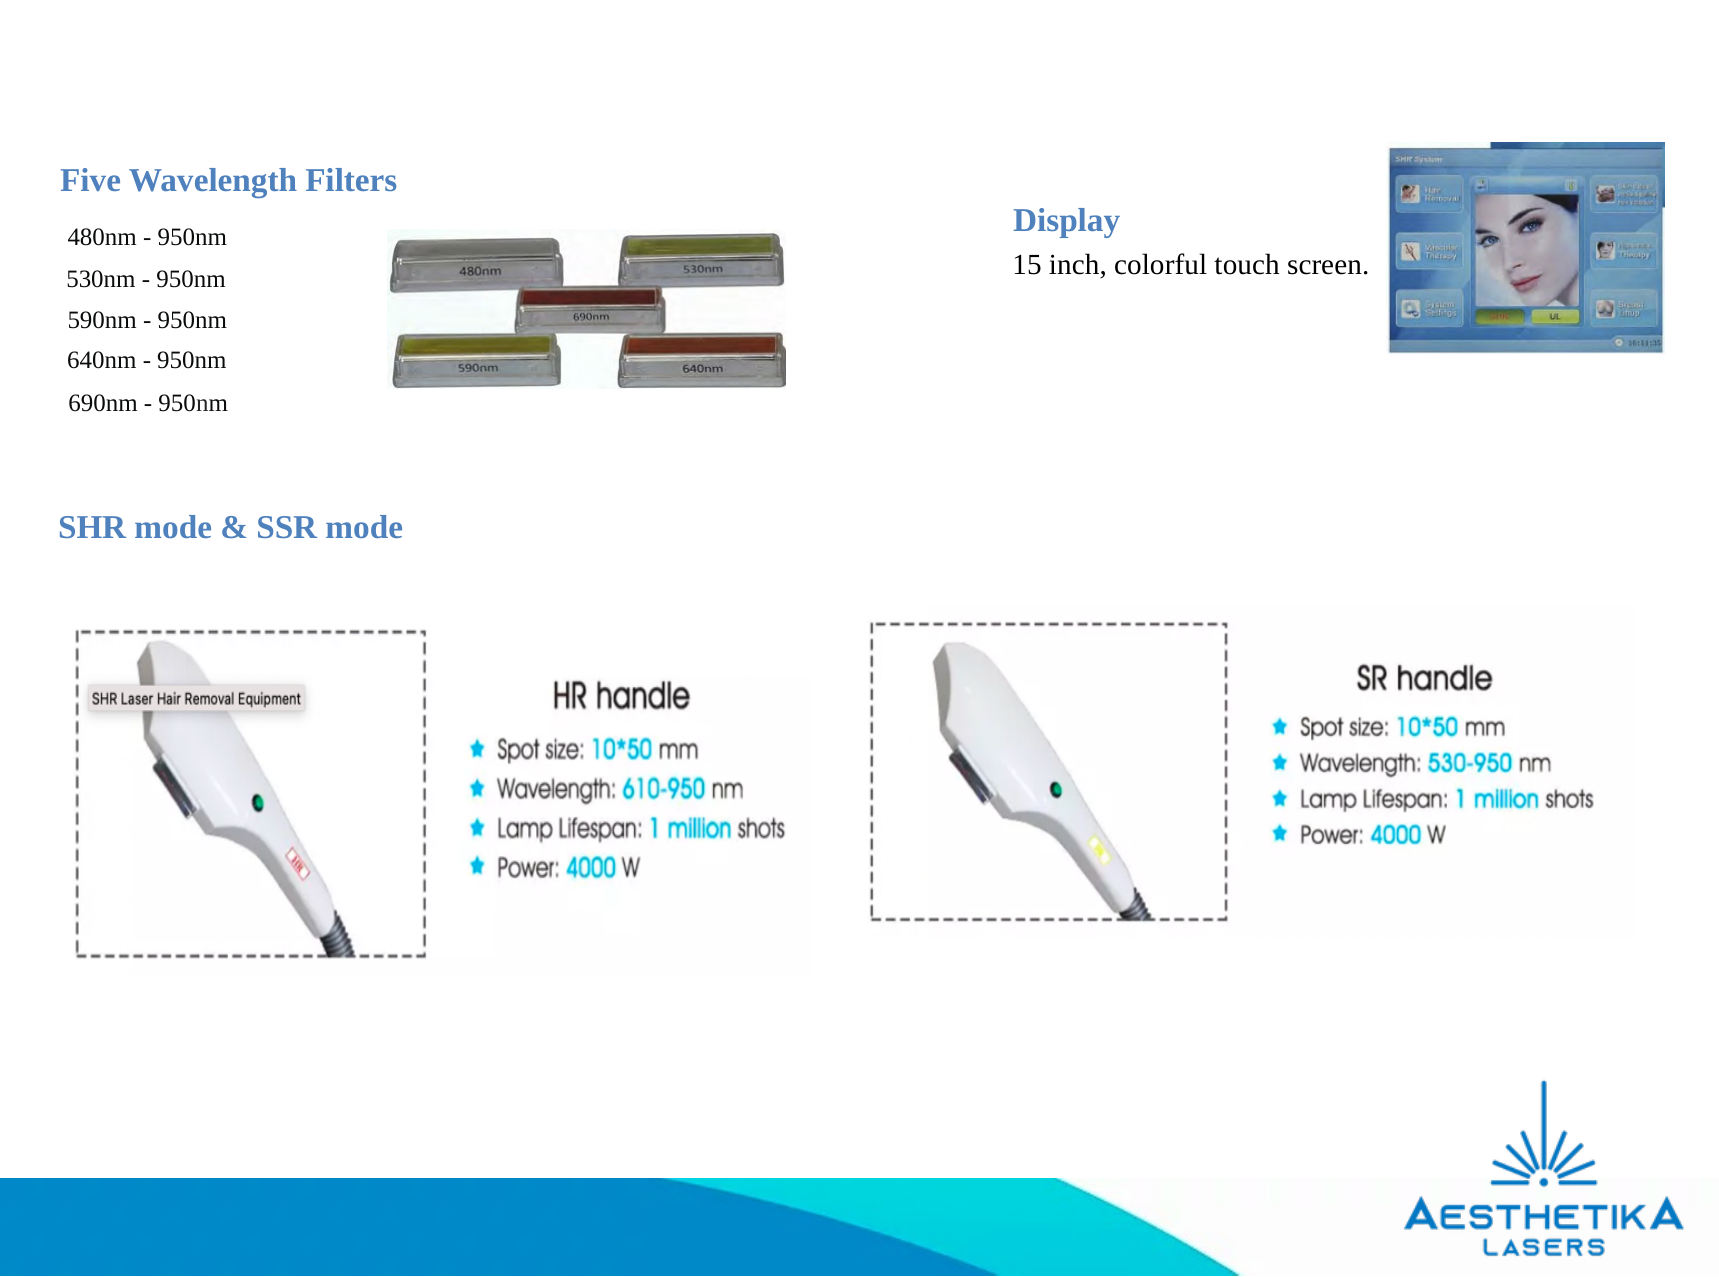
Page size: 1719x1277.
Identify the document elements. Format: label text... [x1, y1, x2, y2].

text_box 690nm - 950nm [66, 384, 289, 417]
picture [860, 606, 1635, 939]
picture [387, 229, 786, 389]
text_box Display 15 inch, colorful touch screen. [1010, 188, 1380, 281]
picture [1385, 141, 1665, 360]
picture [59, 618, 812, 976]
text_box 530nm - 950nm [64, 260, 285, 293]
text_box Five Wavelength Filters [58, 156, 446, 199]
text_box 640nm - 950nm [64, 341, 289, 374]
picture [670, 1073, 1719, 1276]
text_box 480nm - 950nm [65, 218, 289, 251]
text_box 590nm - 950nm [65, 301, 285, 333]
text_box SHR mode & SSR mode [56, 495, 954, 596]
